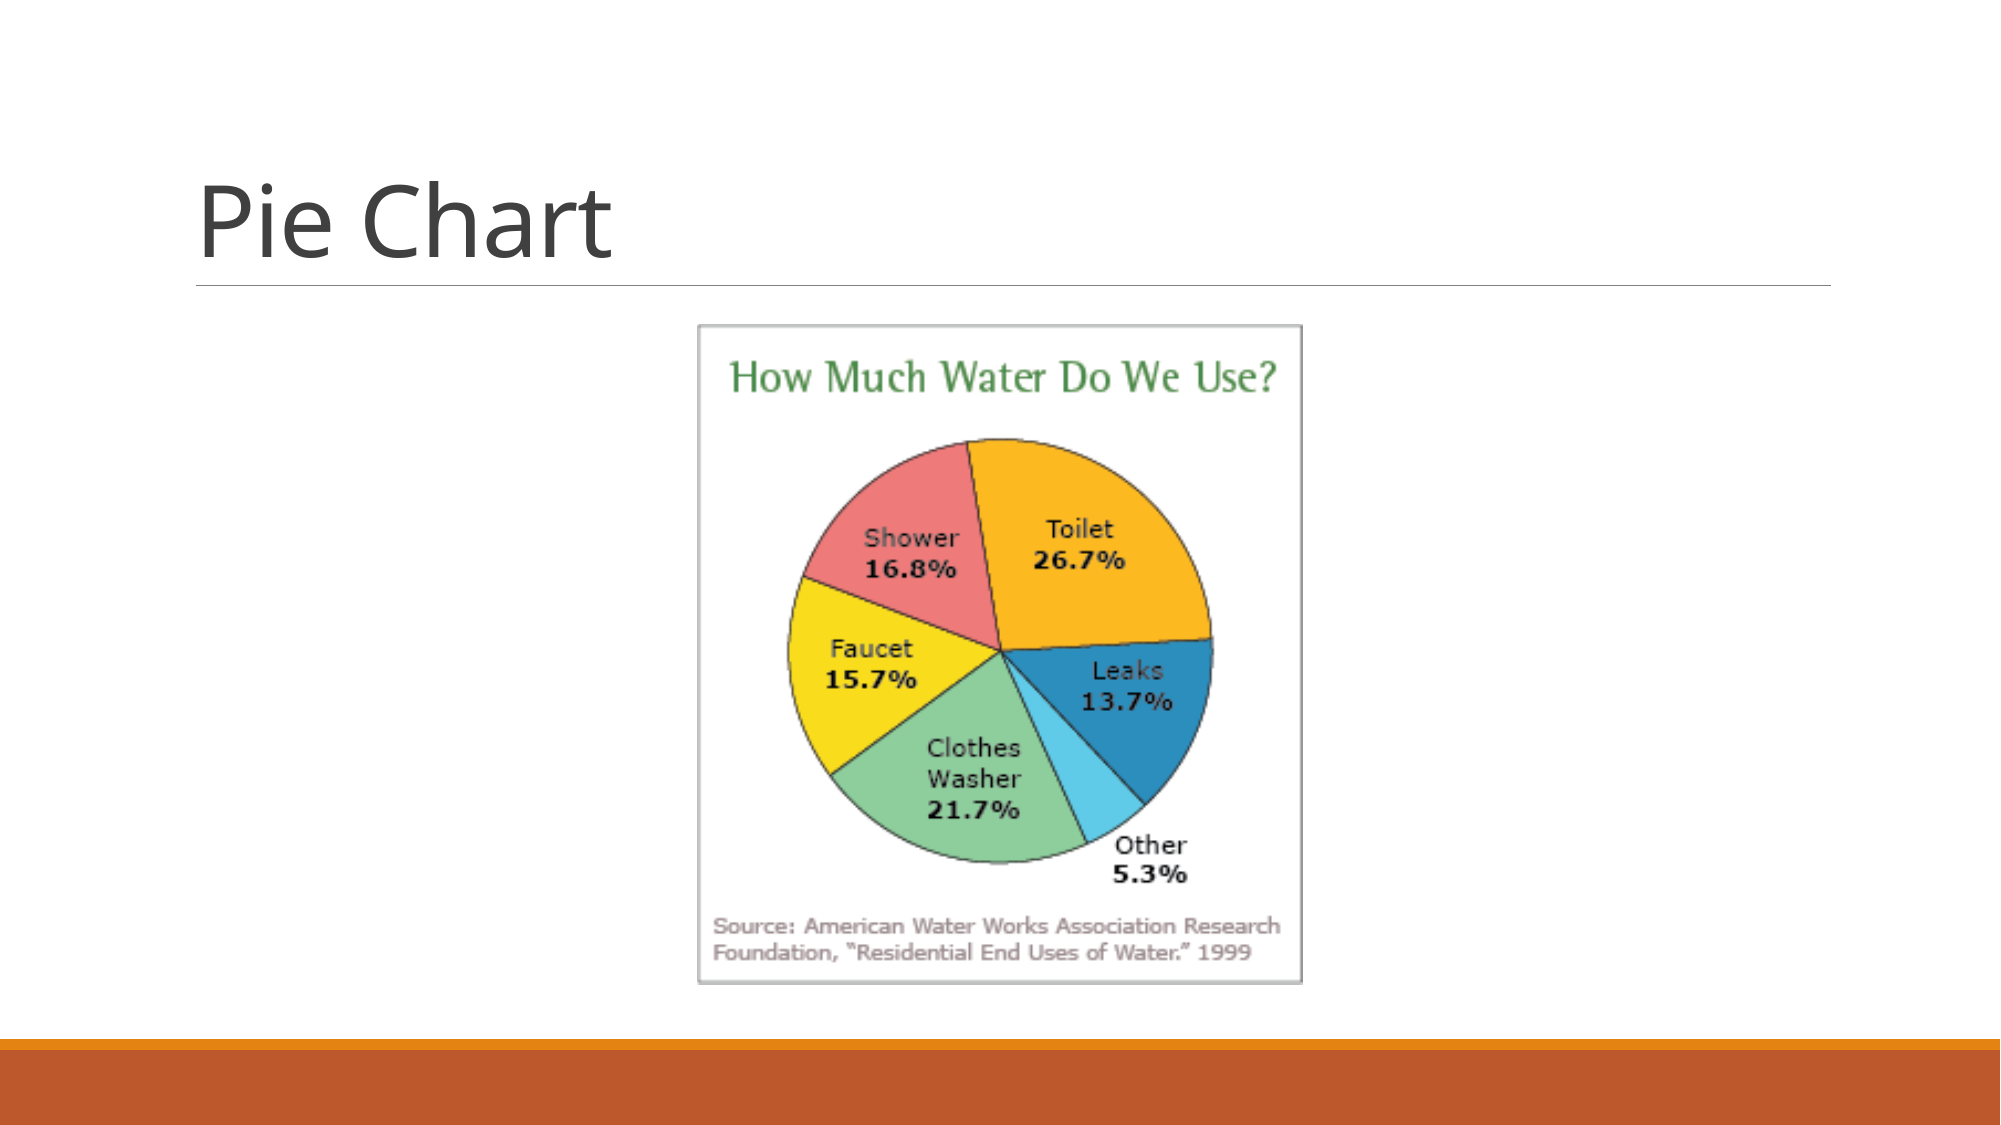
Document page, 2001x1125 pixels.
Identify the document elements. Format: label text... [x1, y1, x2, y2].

picture [696, 324, 1304, 986]
title Pie Chart [180, 47, 1830, 285]
